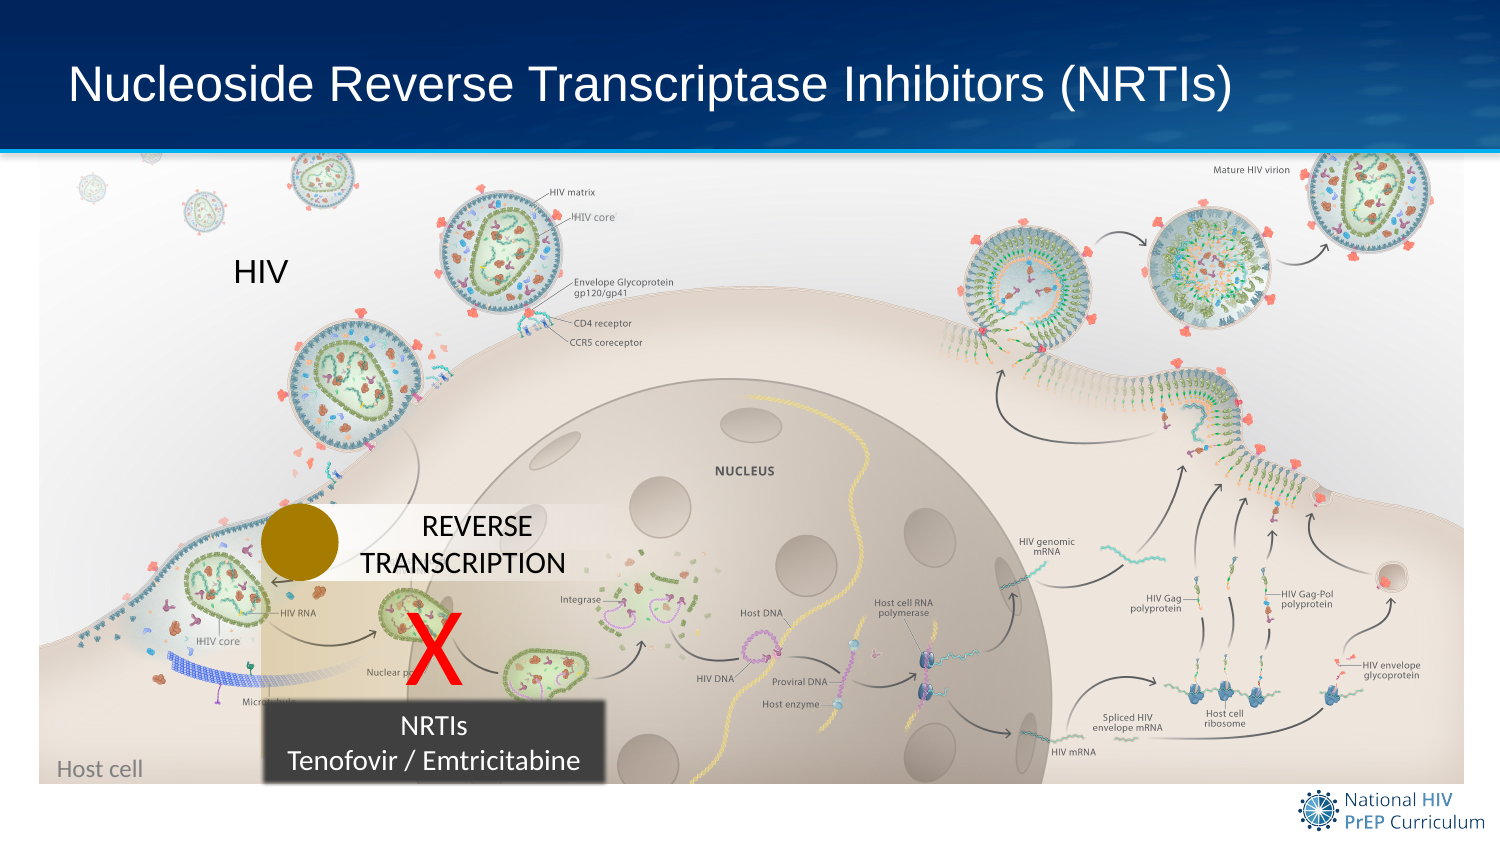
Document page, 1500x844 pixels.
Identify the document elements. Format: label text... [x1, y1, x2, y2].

picture [1298, 789, 1500, 834]
picture [0, 0, 1500, 148]
text_box [258, 501, 341, 584]
text_box X [302, 601, 567, 681]
text_box [260, 555, 630, 759]
picture [39, 154, 1464, 784]
text_box HIV [201, 230, 321, 310]
title Nucleoside Reverse Transcriptase Inhibitors (NRTIs) [53, 14, 1447, 149]
text_box NRTIs Tenofovir / Emtricitabine [264, 701, 606, 782]
text_box Reverse Transcription [311, 502, 635, 582]
